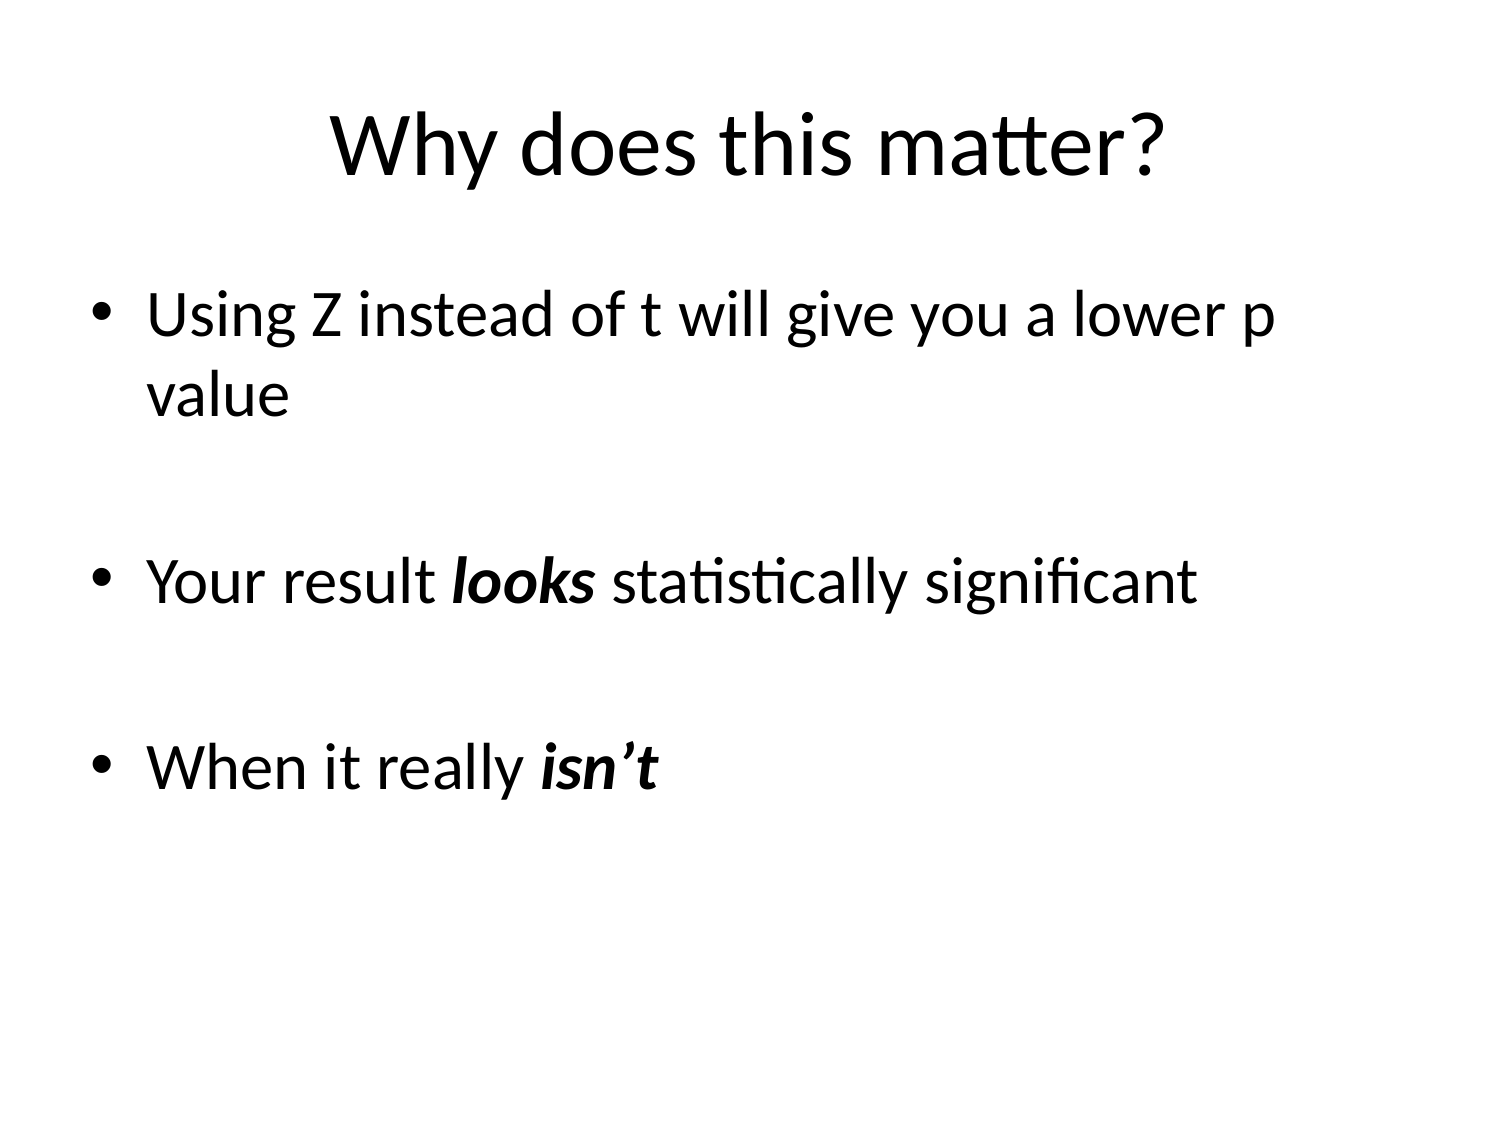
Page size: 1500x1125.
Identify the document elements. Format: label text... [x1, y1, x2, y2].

title Why does this matter? [75, 45, 1425, 233]
list Using Z instead of t will give you a lower p value Your result looks statistically significant When it really isn’t [75, 262, 1425, 1005]
